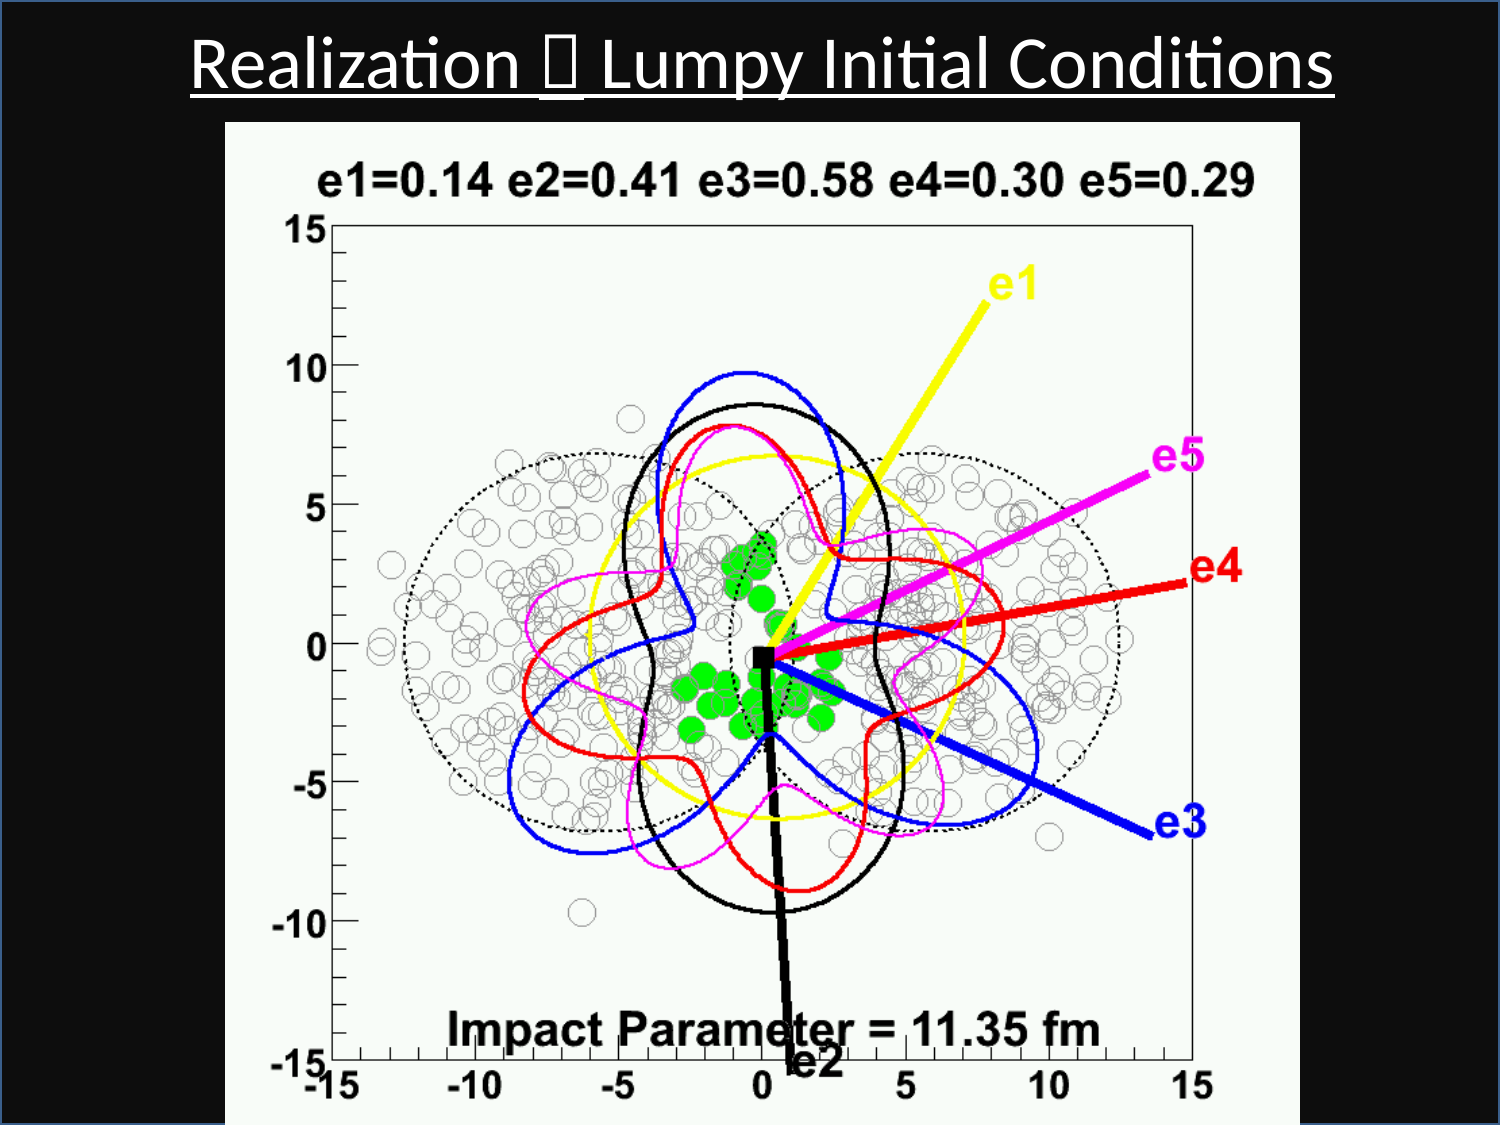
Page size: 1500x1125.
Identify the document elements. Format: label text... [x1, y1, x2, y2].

picture [224, 121, 1301, 1125]
text_box Realization  Lumpy Initial Conditions [175, 6, 1351, 112]
